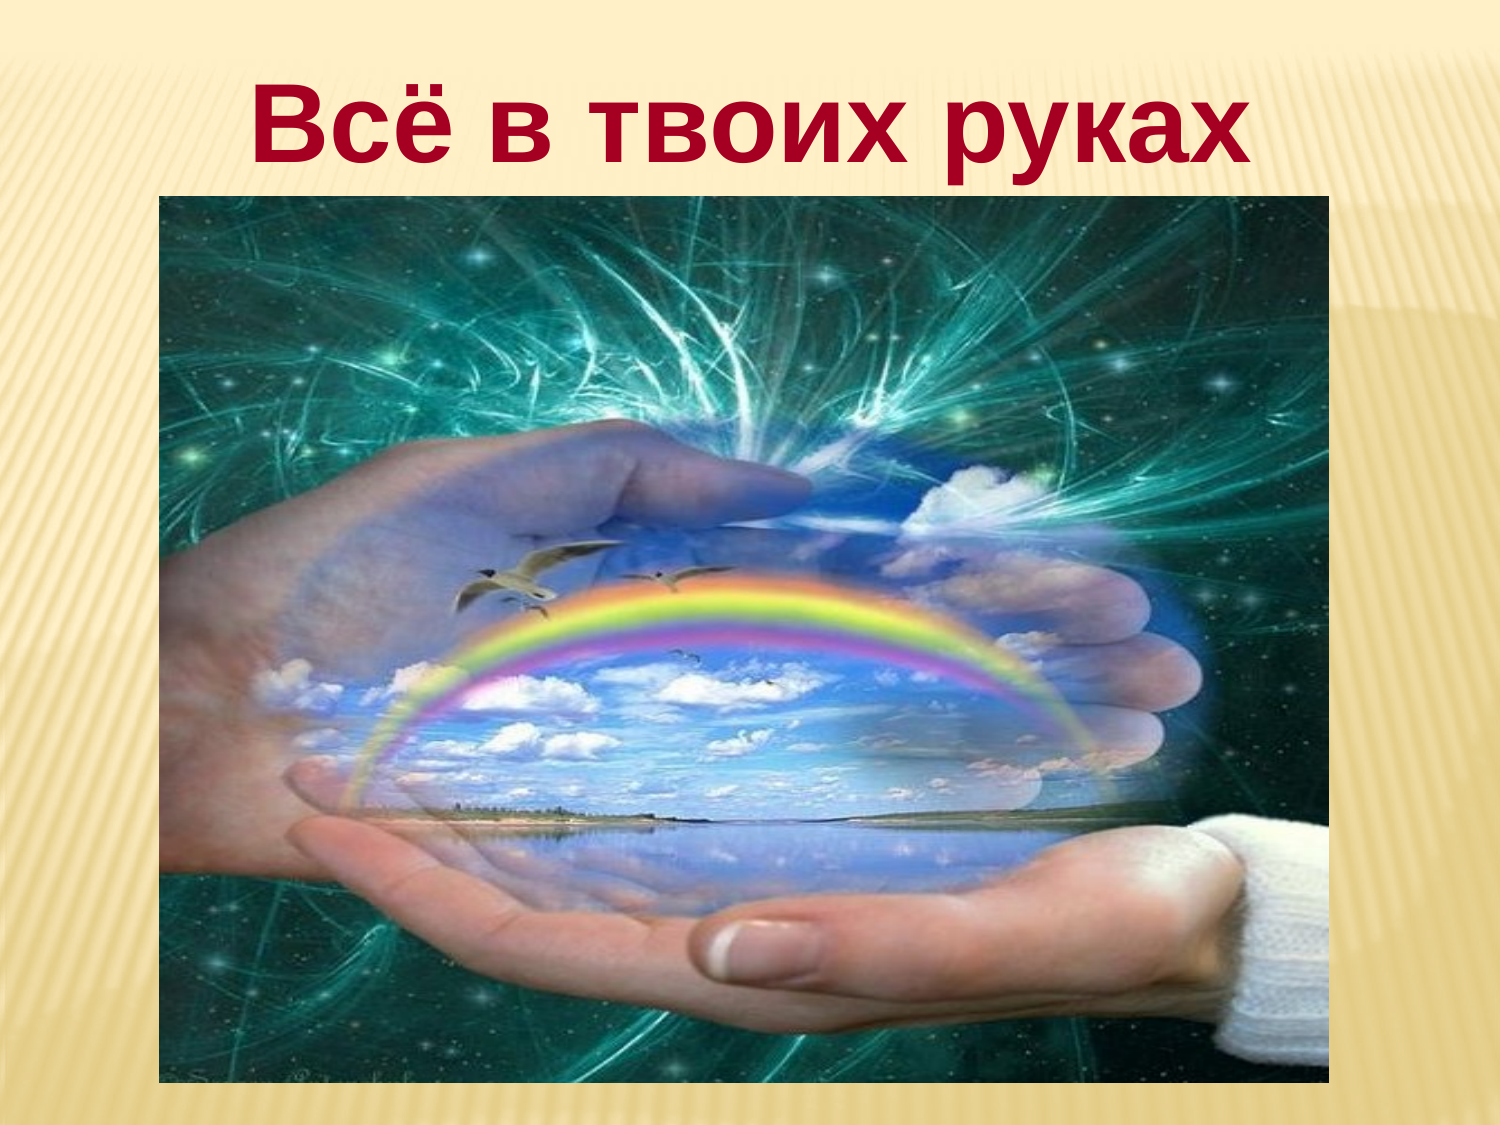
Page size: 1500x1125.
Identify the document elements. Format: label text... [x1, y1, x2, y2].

text_box Всё в твоих руках [228, 42, 1272, 193]
picture [159, 195, 1330, 1083]
